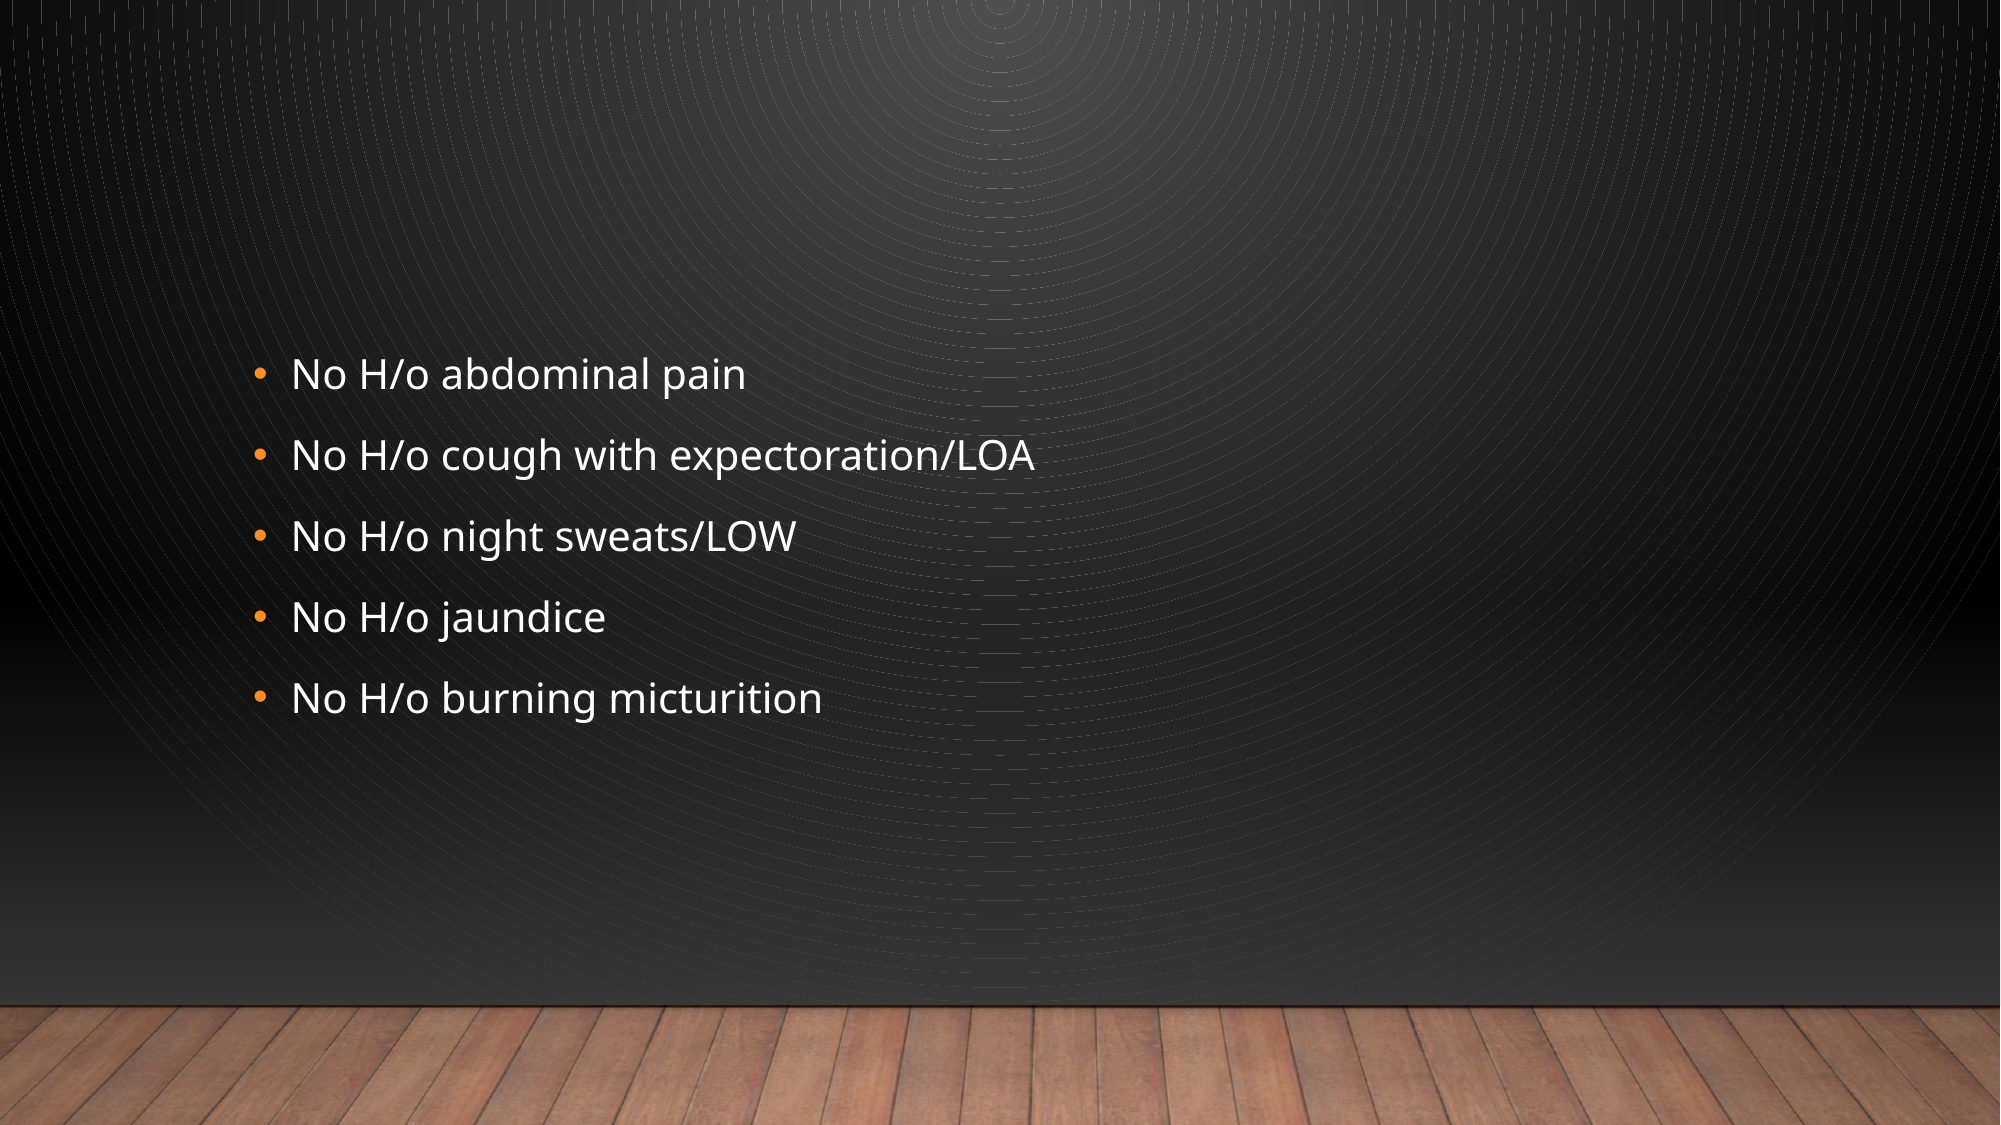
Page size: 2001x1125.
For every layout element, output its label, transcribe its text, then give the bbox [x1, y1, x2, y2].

list No H/o abdominal pain No H/o cough with expectoration/LOA No H/o night sweats/LOW No H/o jaundice No H/o burning micturition [238, 330, 1763, 897]
picture [0, 1005, 2000, 1125]
